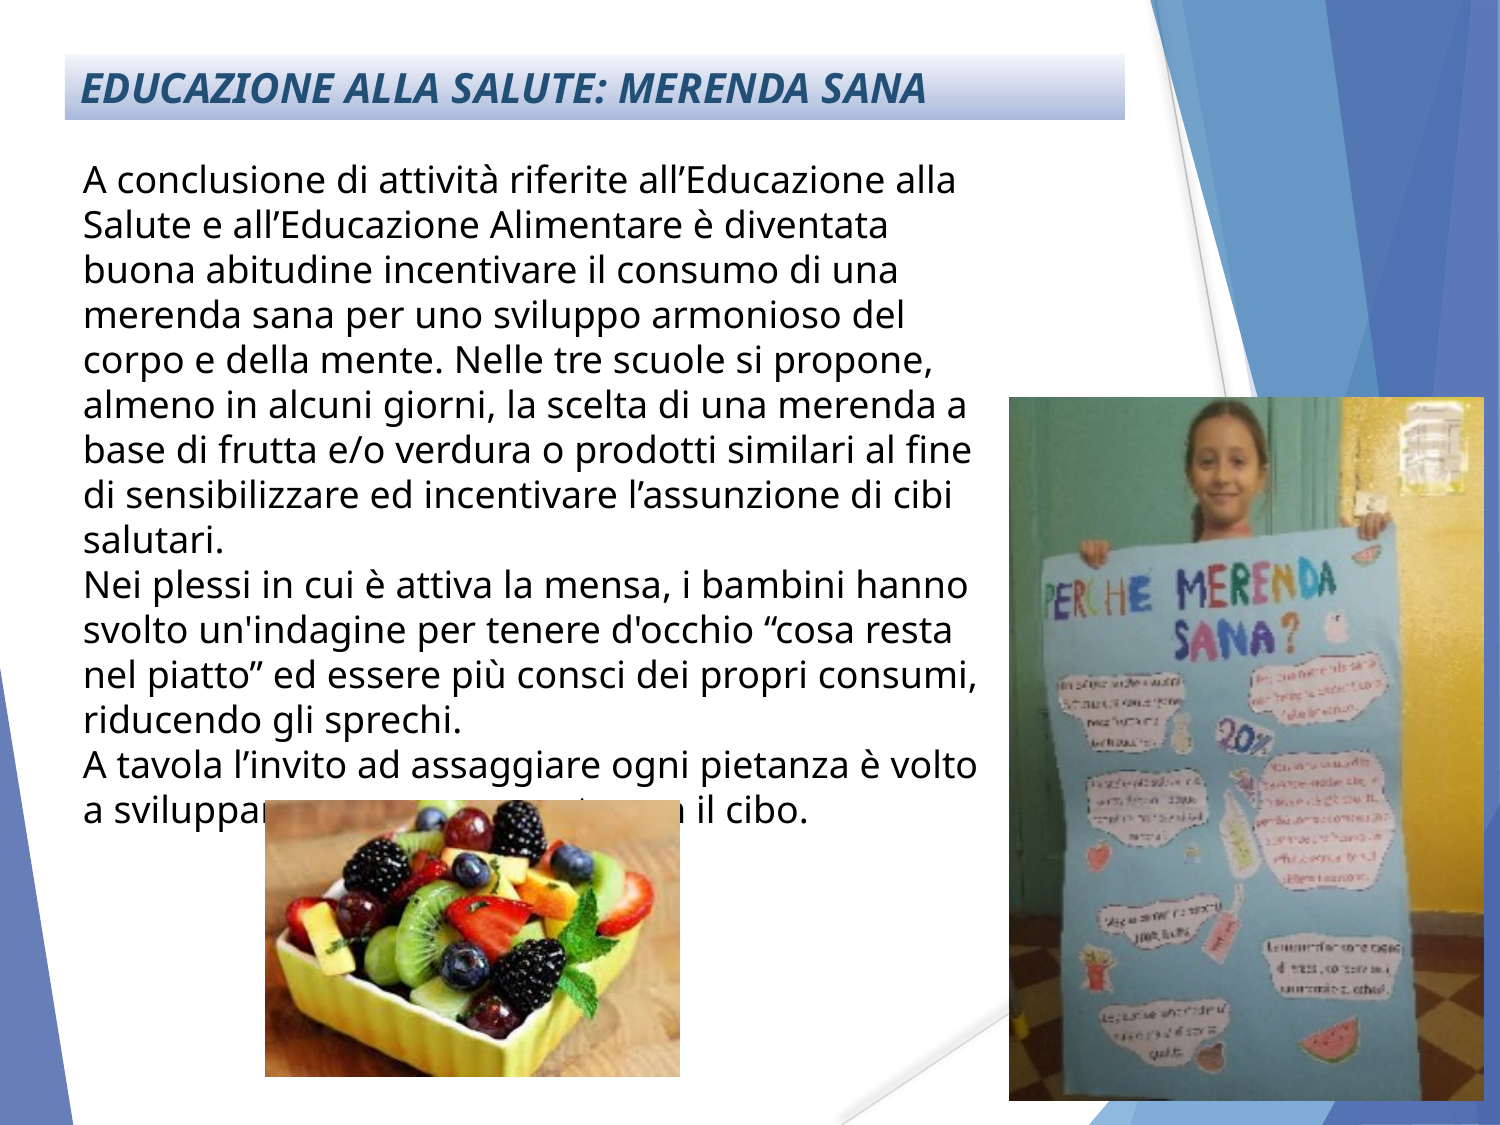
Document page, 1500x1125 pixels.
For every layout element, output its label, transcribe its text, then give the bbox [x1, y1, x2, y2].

picture [265, 800, 680, 1078]
text_box EDUCAZIONE ALLA SALUTE: MERENDA SANA [64, 54, 1125, 120]
picture [1009, 396, 1484, 1101]
text_box A conclusione di attività riferite all’Educazione alla Salute e all’Educazione Alimentare è diventata buona abitudine incentivare il consumo di una merenda sana per uno sviluppo armonioso del corpo e della mente. Nelle tre scuole si propone, almeno in alcuni giorni, la scelta di una merenda a base di frutta e/o verdura o prodotti similari al fine di sensibilizzare ed incentivare l’assunzione di cibi salutari. Nei plessi in cui è attiva la mensa, i bambini hanno svolto un'indagine per tenere d'occhio “cosa resta nel piatto” ed essere più consci dei propri consumi, riducendo gli sprechi. A tavola l’invito ad assaggiare ogni pietanza è volto a sviluppare un sano rapporto con il cibo. [67, 148, 1010, 839]
